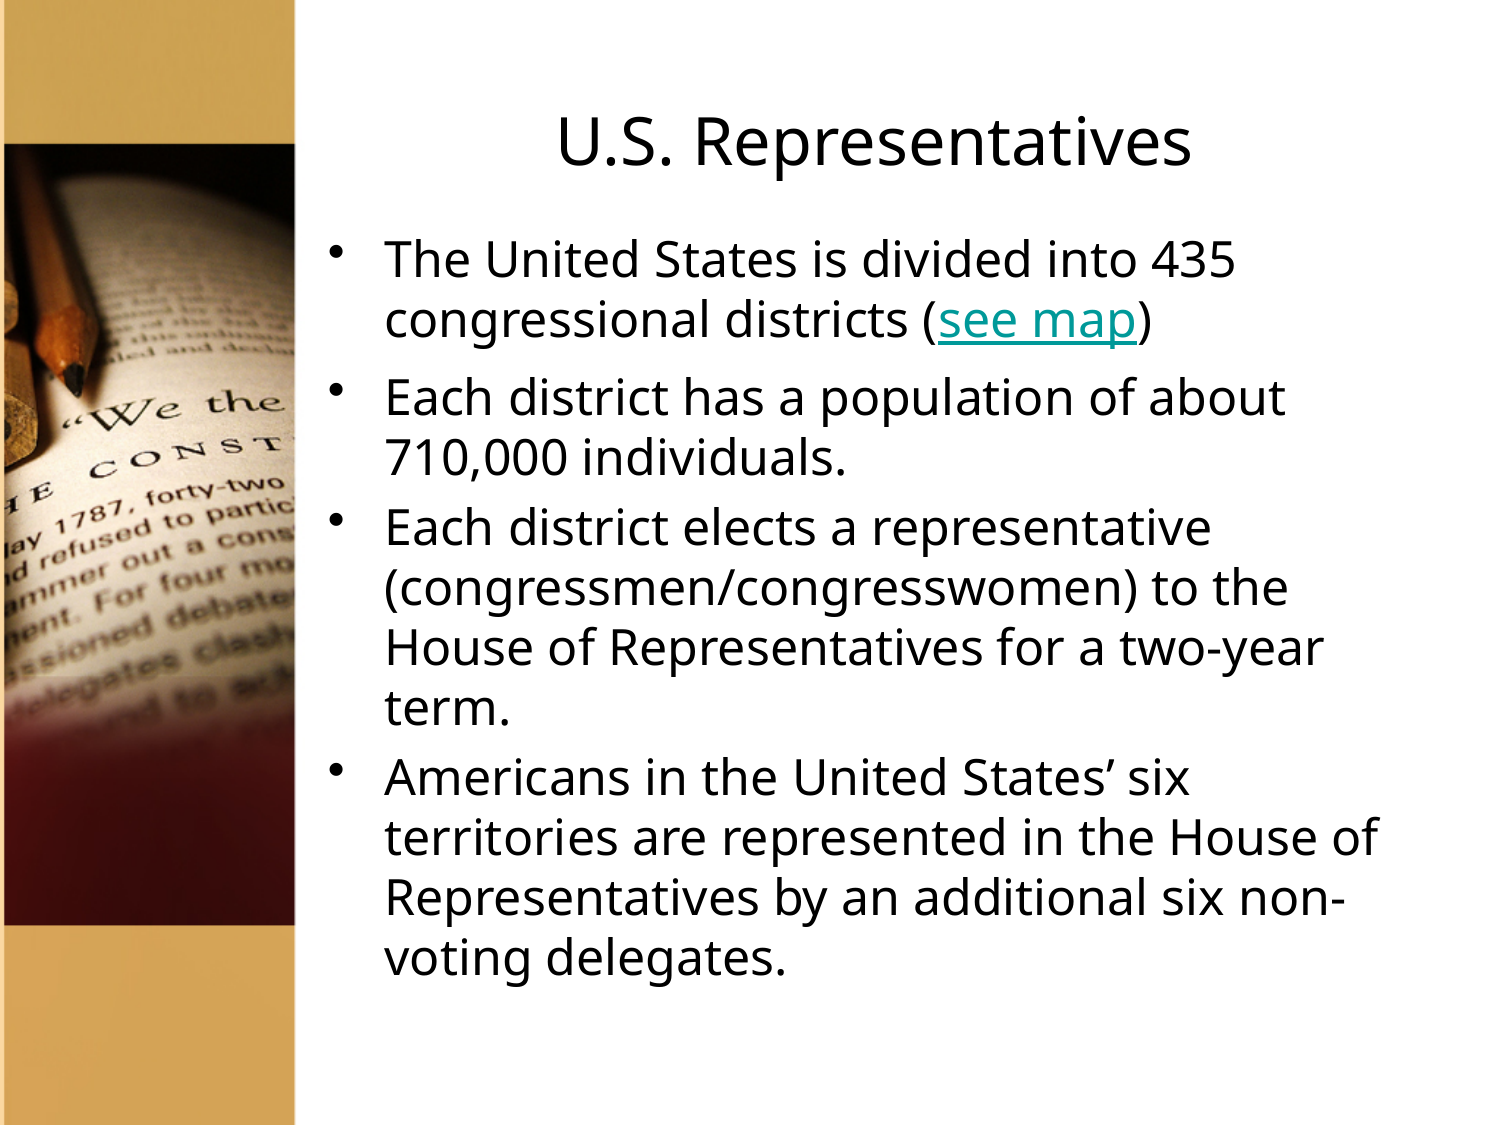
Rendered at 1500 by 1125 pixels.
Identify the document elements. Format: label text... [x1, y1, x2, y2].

title U.S. Representatives [324, 44, 1426, 219]
list The United States is divided into 435 congressional districts (see map) Each district has a population of about 710,000 individuals. Each district elects a representative (congressmen/congresswomen) to the House of Representatives for a two-year term. Americans in the United States’ six territories are represented in the House of Representatives by an additional six non-voting delegates. [312, 219, 1426, 1071]
picture [0, 0, 1500, 1125]
